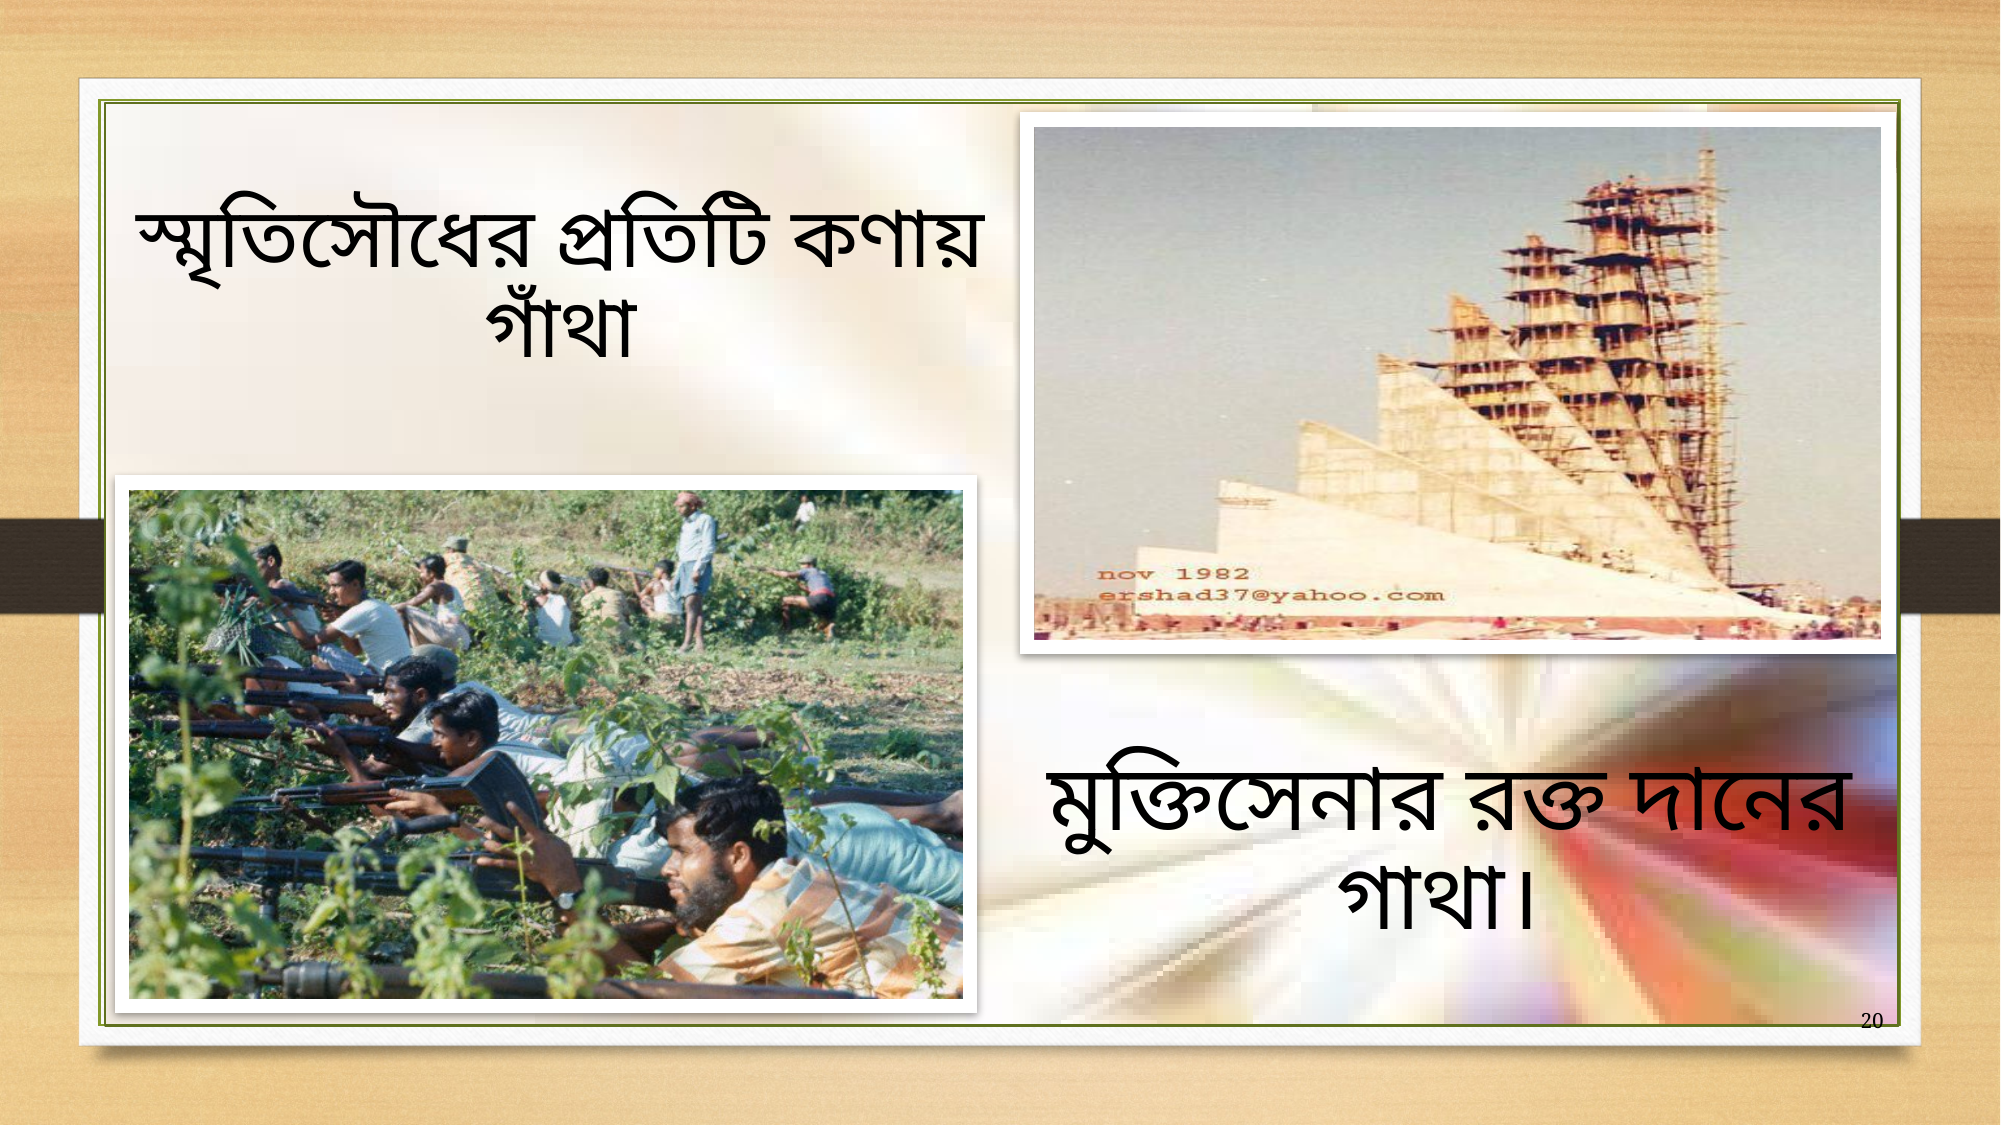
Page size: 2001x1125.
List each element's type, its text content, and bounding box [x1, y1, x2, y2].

picture [0, 0, 2001, 1125]
text_box মুক্তিসেনার রক্ত দানের গাথা। [1001, 744, 1899, 957]
text_box স্মৃতিসৌধের প্রতিটি কণায় গাঁথা [119, 187, 1002, 383]
text_box [104, 102, 1900, 1027]
slide_number 20 [1809, 998, 1899, 1046]
